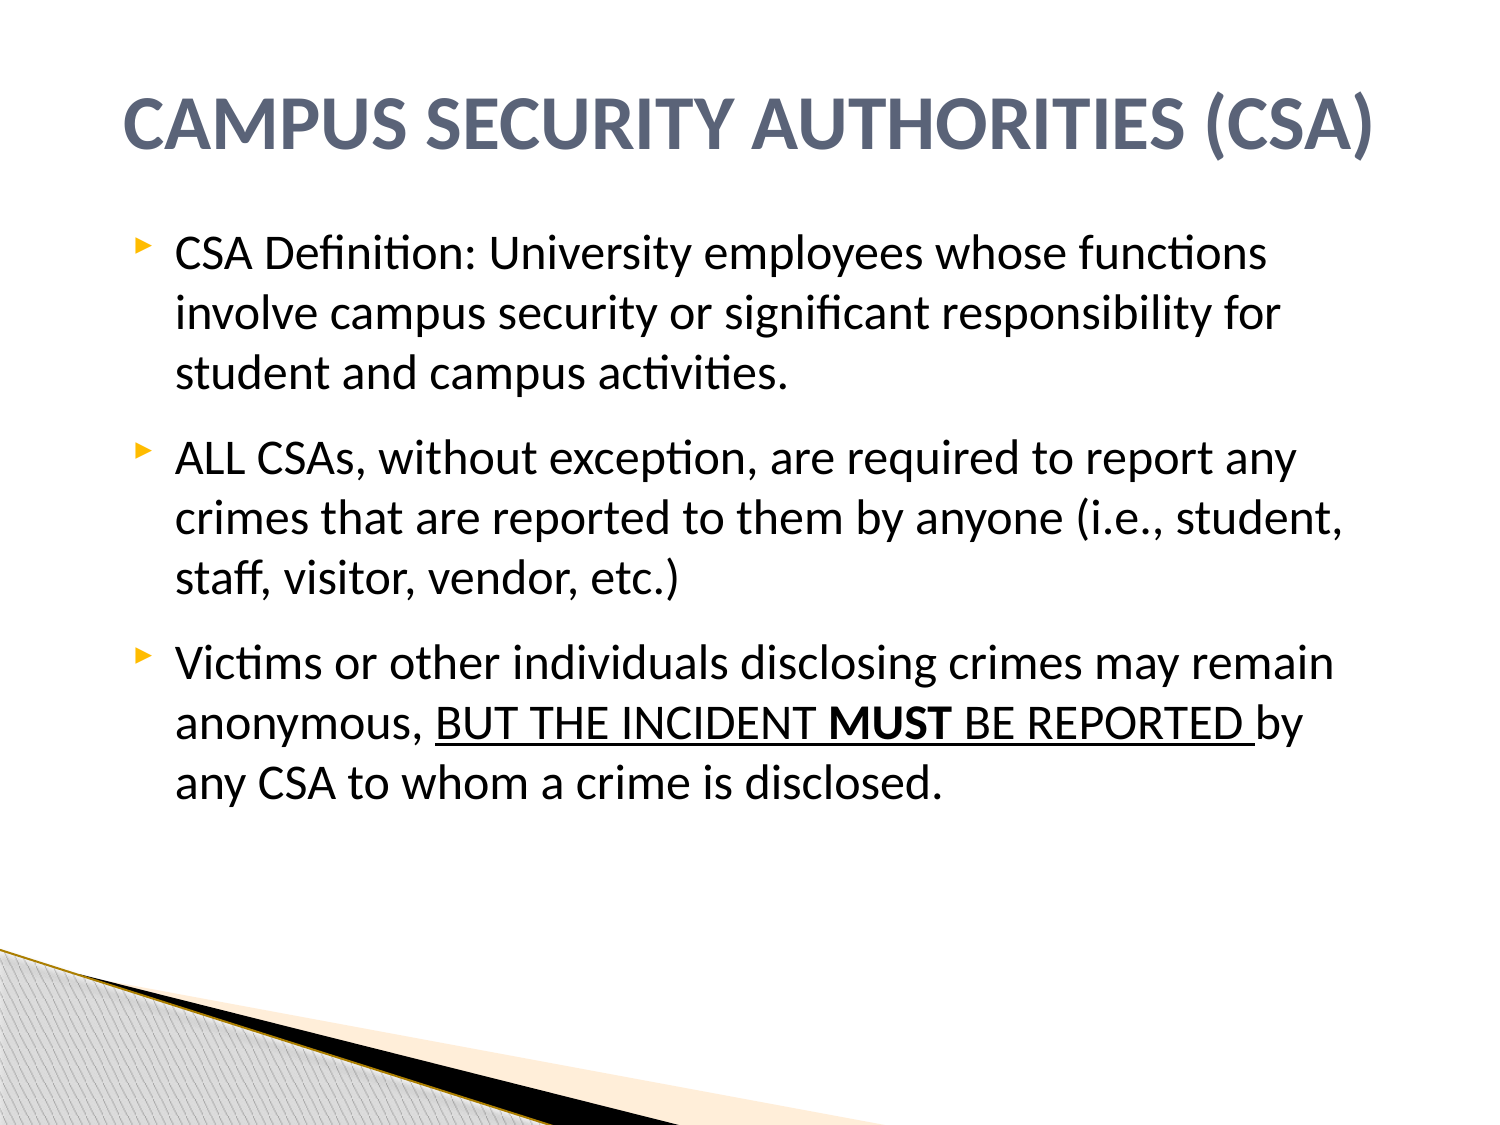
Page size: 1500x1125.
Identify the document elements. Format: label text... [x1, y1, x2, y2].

list CSA Definition: University employees whose functions involve campus security or significant responsibility for student and campus activities. ALL CSAs, without exception, are required to report any crimes that are reported to them by anyone (i.e., student, staff, visitor, vendor, etc.) Victims or other individuals disclosing crimes may remain anonymous, BUT THE INCIDENT MUST BE REPORTED by any CSA to whom a crime is disclosed. [99, 213, 1388, 888]
title CAMPUS SECURITY AUTHORITIES (CSA) [75, 24, 1425, 213]
